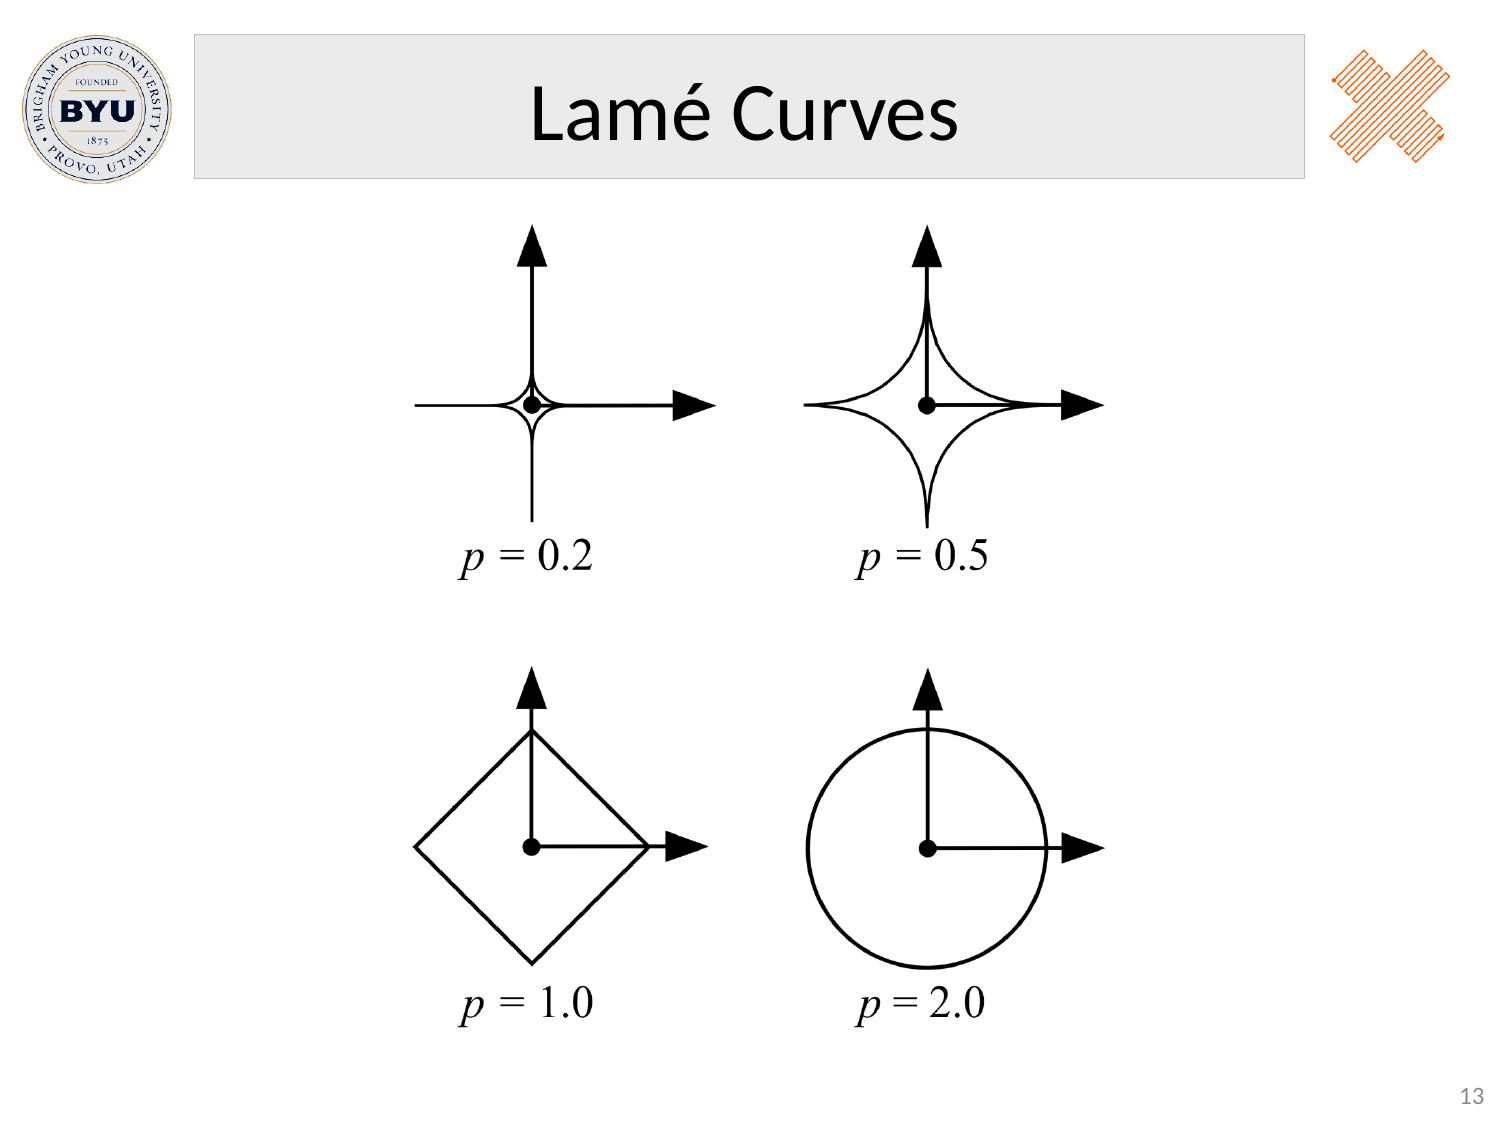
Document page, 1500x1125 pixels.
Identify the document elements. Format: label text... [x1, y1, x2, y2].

slide_number 13 [1437, 1064, 1500, 1125]
picture [21, 34, 172, 184]
text_box Lamé Curves [515, 50, 976, 165]
picture [1329, 49, 1450, 163]
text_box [412, 224, 1105, 1096]
